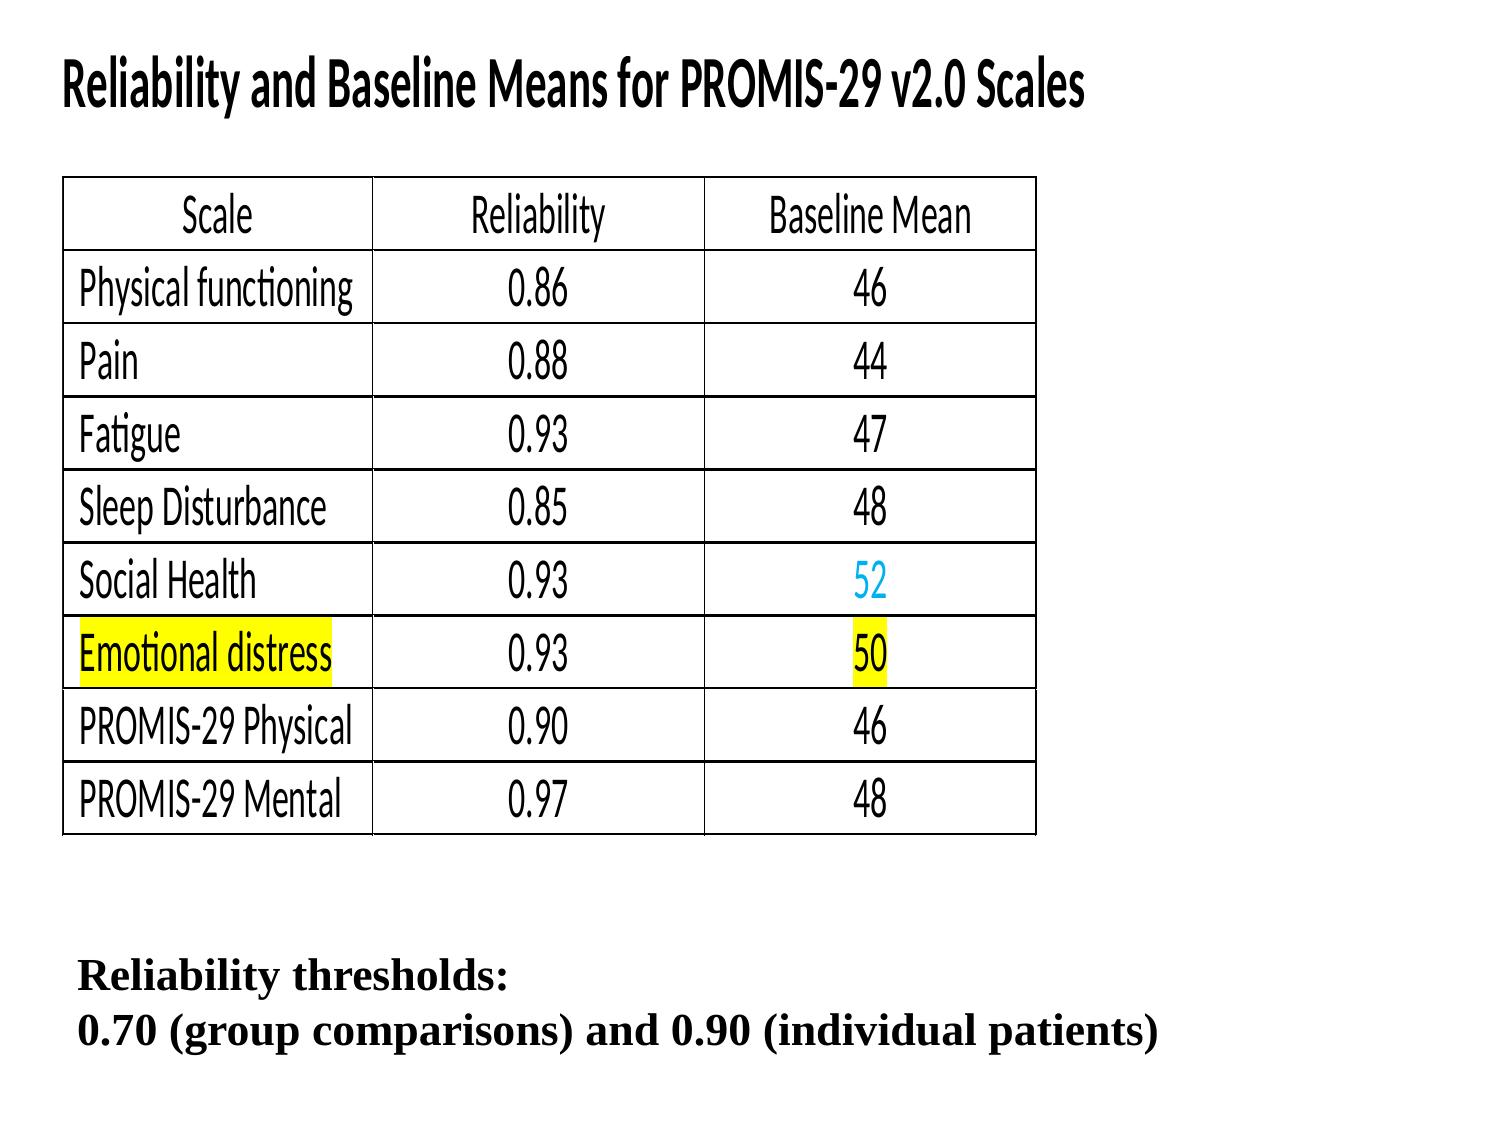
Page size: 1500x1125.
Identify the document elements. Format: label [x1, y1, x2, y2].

text_box [62, 37, 1500, 1125]
